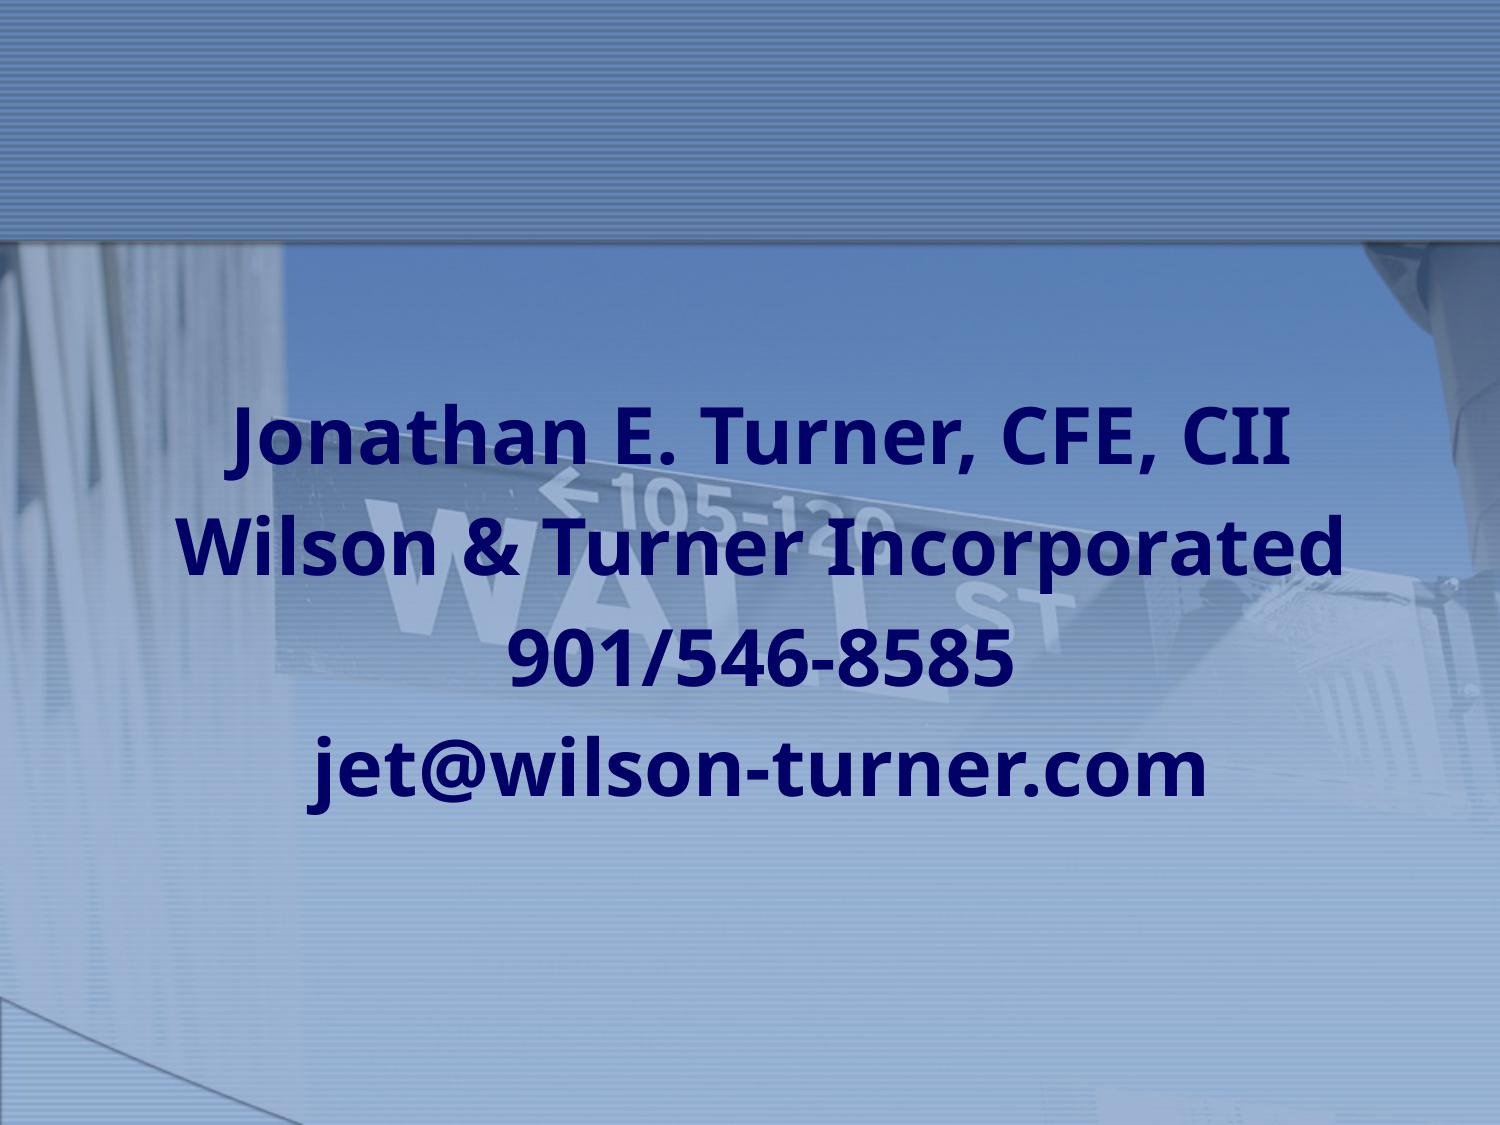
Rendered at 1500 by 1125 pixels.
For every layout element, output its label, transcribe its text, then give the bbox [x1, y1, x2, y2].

picture [0, 0, 1500, 1125]
list Jonathan E. Turner, CFE, CII Wilson & Turner Incorporated 901/546-8585 jet@wilson-turner.com [46, 363, 1477, 821]
